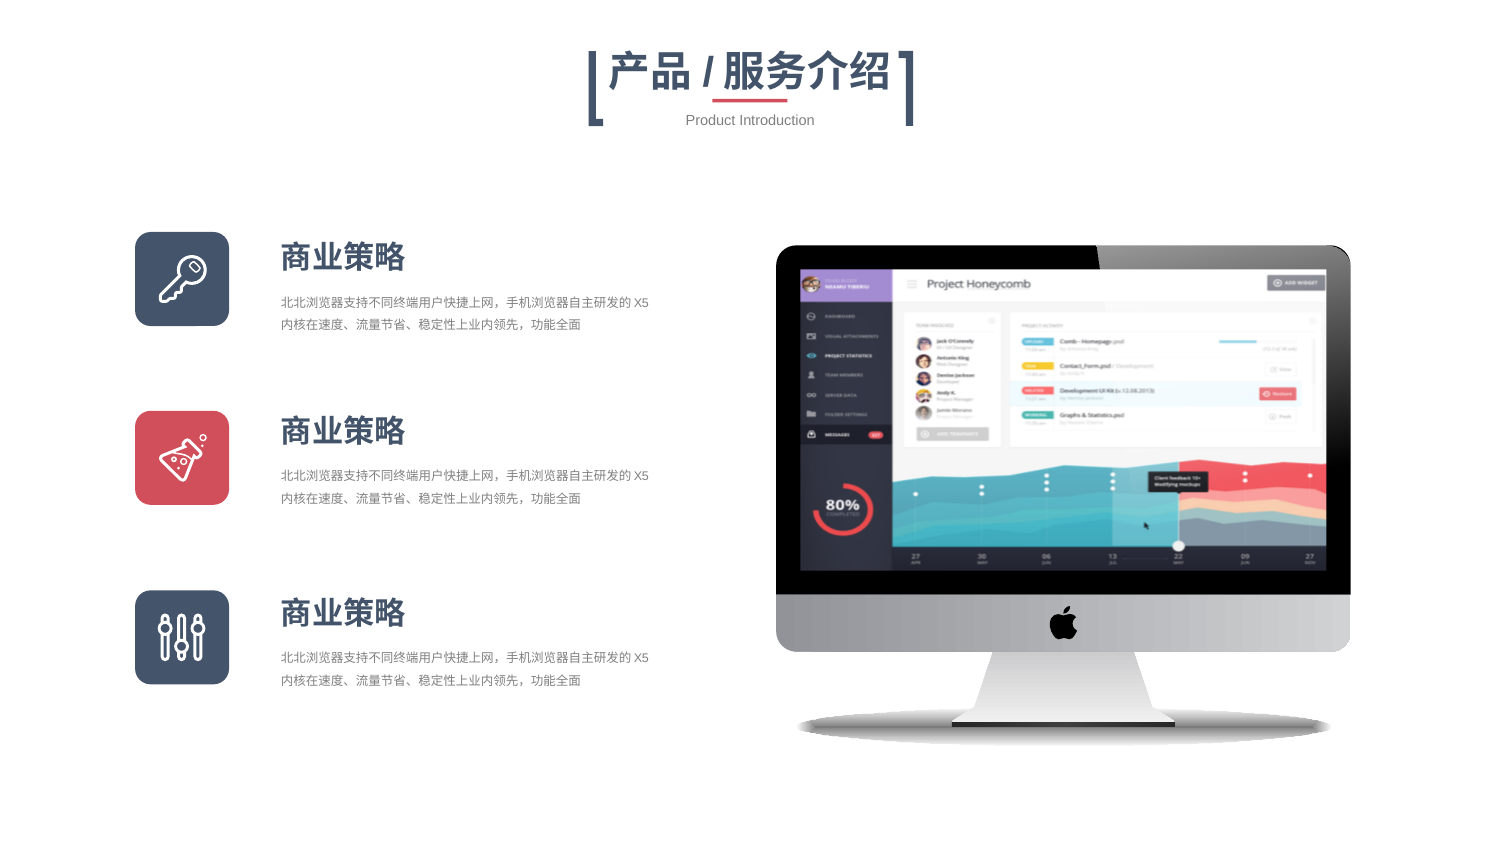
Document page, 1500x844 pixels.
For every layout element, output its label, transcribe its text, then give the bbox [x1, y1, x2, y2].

text_box 北北浏览器支持不同终端用户快捷上网，手机浏览器自主研发的X5内核在速度、流量节省、稳定性上业内领先，功能全面 [266, 279, 679, 340]
text_box [132, 229, 232, 329]
text_box 北北浏览器支持不同终端用户快捷上网，手机浏览器自主研发的X5内核在速度、流量节省、稳定性上业内领先，功能全面 [266, 635, 679, 695]
text_box [132, 408, 232, 507]
text_box 产品/服务介绍 [575, 37, 925, 94]
text_box 商业策略 [266, 585, 499, 635]
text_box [775, 245, 1351, 747]
text_box [132, 588, 232, 687]
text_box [158, 433, 208, 482]
text_box 商业策略 [266, 403, 499, 453]
text_box Product Introduction [575, 94, 925, 136]
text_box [588, 50, 914, 127]
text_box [158, 254, 208, 304]
text_box 北北浏览器支持不同终端用户快捷上网，手机浏览器自主研发的X5内核在速度、流量节省、稳定性上业内领先，功能全面 [266, 453, 679, 513]
text_box 商业策略 [266, 230, 499, 279]
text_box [157, 613, 206, 662]
